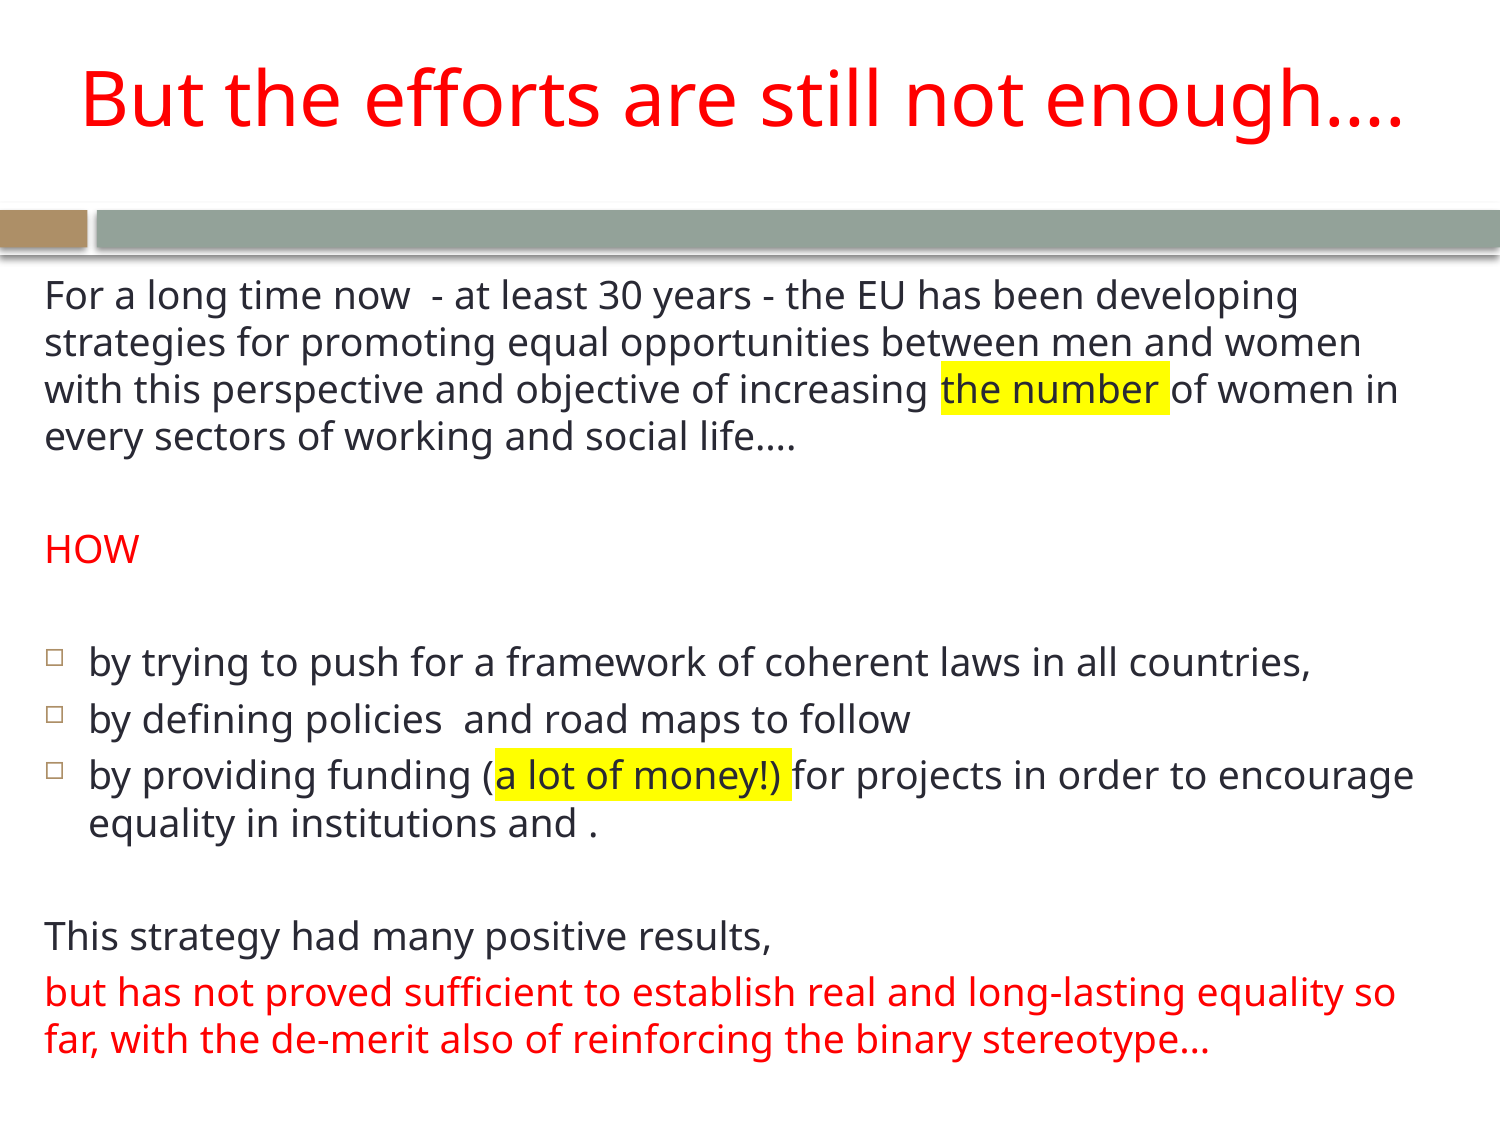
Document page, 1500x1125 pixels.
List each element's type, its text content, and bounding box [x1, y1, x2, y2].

title But the efforts are still not enough…. [64, 30, 1426, 161]
list For a long time now - at least 30 years - the EU has been developing strategies for promoting equal opportunities between men and women with this perspective and objective of increasing the number of women in every sectors of working and social life…. HOW by trying to push for a framework of coherent laws in all countries, by defining policies and road maps to follow by providing funding (a lot of money!) for projects in order to encourage equality in institutions and . This strategy had many positive results, but has not proved sufficient to establish real and long-lasting equality so far, with the de-merit also of reinforcing the binary stereotype… [29, 262, 1438, 1083]
